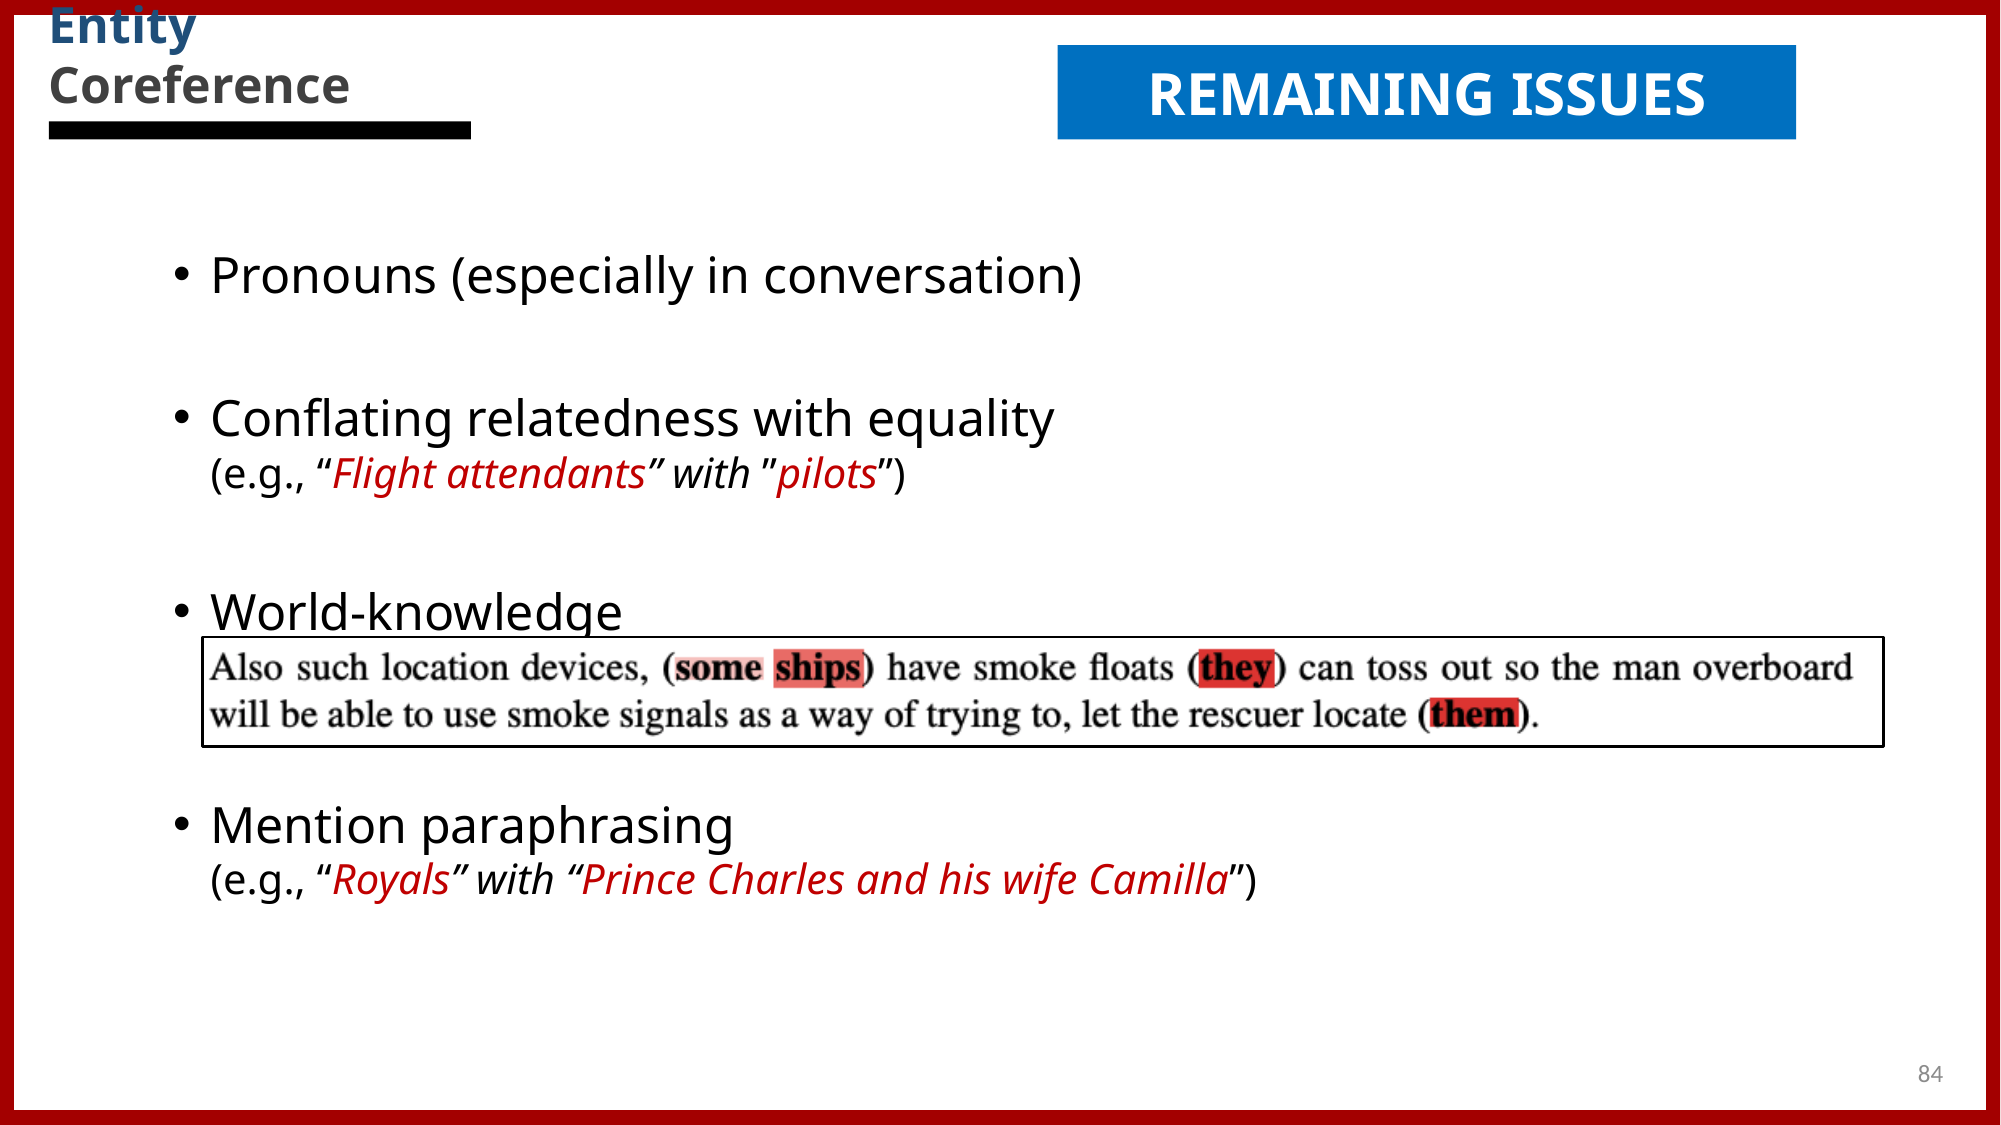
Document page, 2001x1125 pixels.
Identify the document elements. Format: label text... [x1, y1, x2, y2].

text_box Pronouns (especially in conversation) Conflating relatedness with equality (e.g., “Flight attendants” with ”pilots”) World-knowledge Mention paraphrasing (e.g., “Royals” with “Prince Charles and his wife Camilla”) [158, 235, 1639, 890]
picture [203, 638, 1883, 746]
text_box REMAINING ISSUES [1057, 45, 1797, 140]
text_box [48, 120, 472, 140]
text_box Entity Coreference [33, 0, 516, 122]
slide_number 84 [1508, 1042, 1959, 1103]
